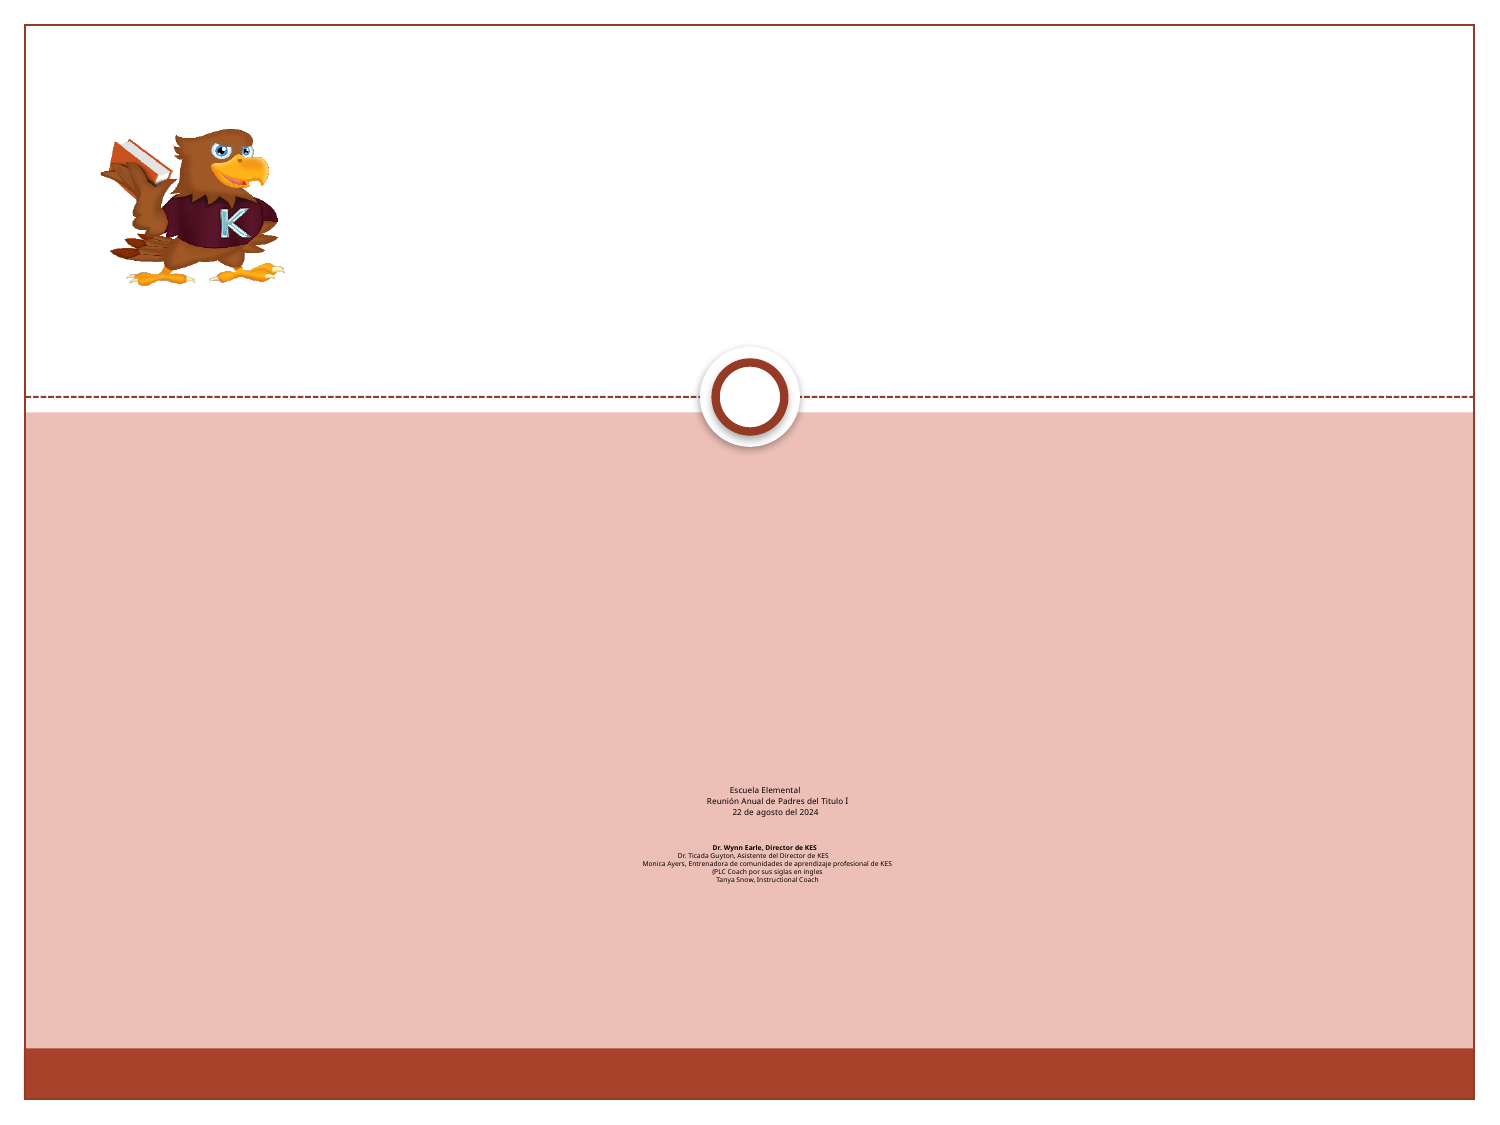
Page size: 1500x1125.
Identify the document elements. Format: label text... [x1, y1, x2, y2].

picture [4, 38, 393, 365]
title Escuela Elemental Reunión Anual de Padres del Titulo I 22 de agosto del 2024 Dr. Wynn Earle, Director de KES Dr. Ticada Guyton, Asistente del Director de KES Monica Ayers, Entrenadora de comunidades de aprendizaje profesional de KES (PLC Coach por sus siglas en ingles Tanya Snow, Instructional Coach [198, 124, 1337, 892]
